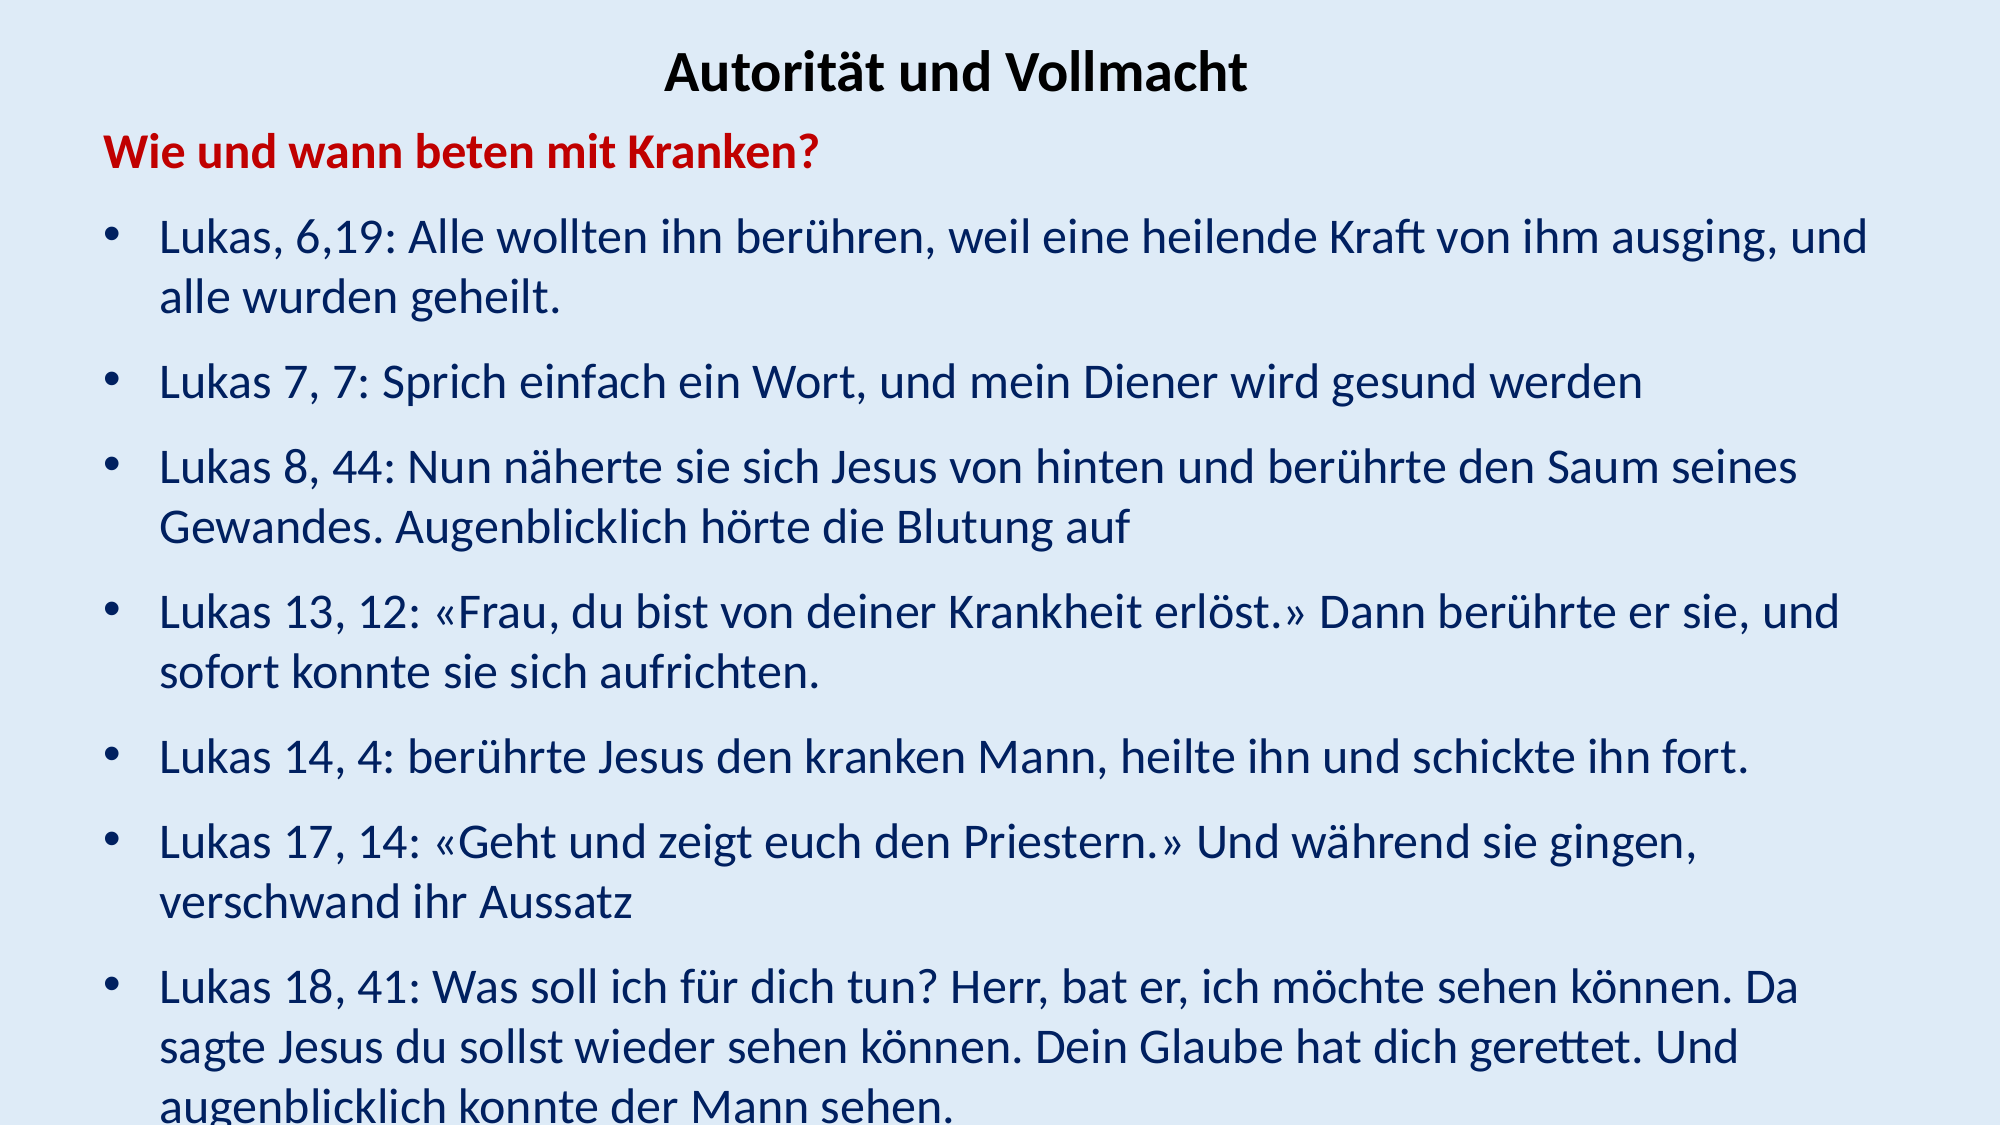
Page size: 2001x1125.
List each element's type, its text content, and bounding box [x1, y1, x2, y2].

text_box Wie und wann beten mit Kranken? Lukas, 6,19: Alle wollten ihn berühren, weil eine heilende Kraft von ihm ausging, und alle wurden geheilt. Lukas 7, 7: Sprich einfach ein Wort, und mein Diener wird gesund werden Lukas 8, 44: Nun näherte sie sich Jesus von hinten und berührte den Saum seines Gewandes. Augenblicklich hörte die Blutung auf Lukas 13, 12: «Frau, du bist von deiner Krankheit erlöst.» Dann berührte er sie, und sofort konnte sie sich aufrichten. Lukas 14, 4: berührte Jesus den kranken Mann, heilte ihn und schickte ihn fort. Lukas 17, 14: «Geht und zeigt euch den Priestern.» Und während sie gingen, verschwand ihr Aussatz Lukas 18, 41: Was soll ich für dich tun? Herr, bat er, ich möchte sehen können. Da sagte Jesus du sollst wieder sehen können. Dein Glaube hat dich gerettet. Und augenblicklich konnte der Mann sehen. [88, 111, 1922, 1125]
text_box Autorität und Vollmacht [55, 25, 1858, 111]
